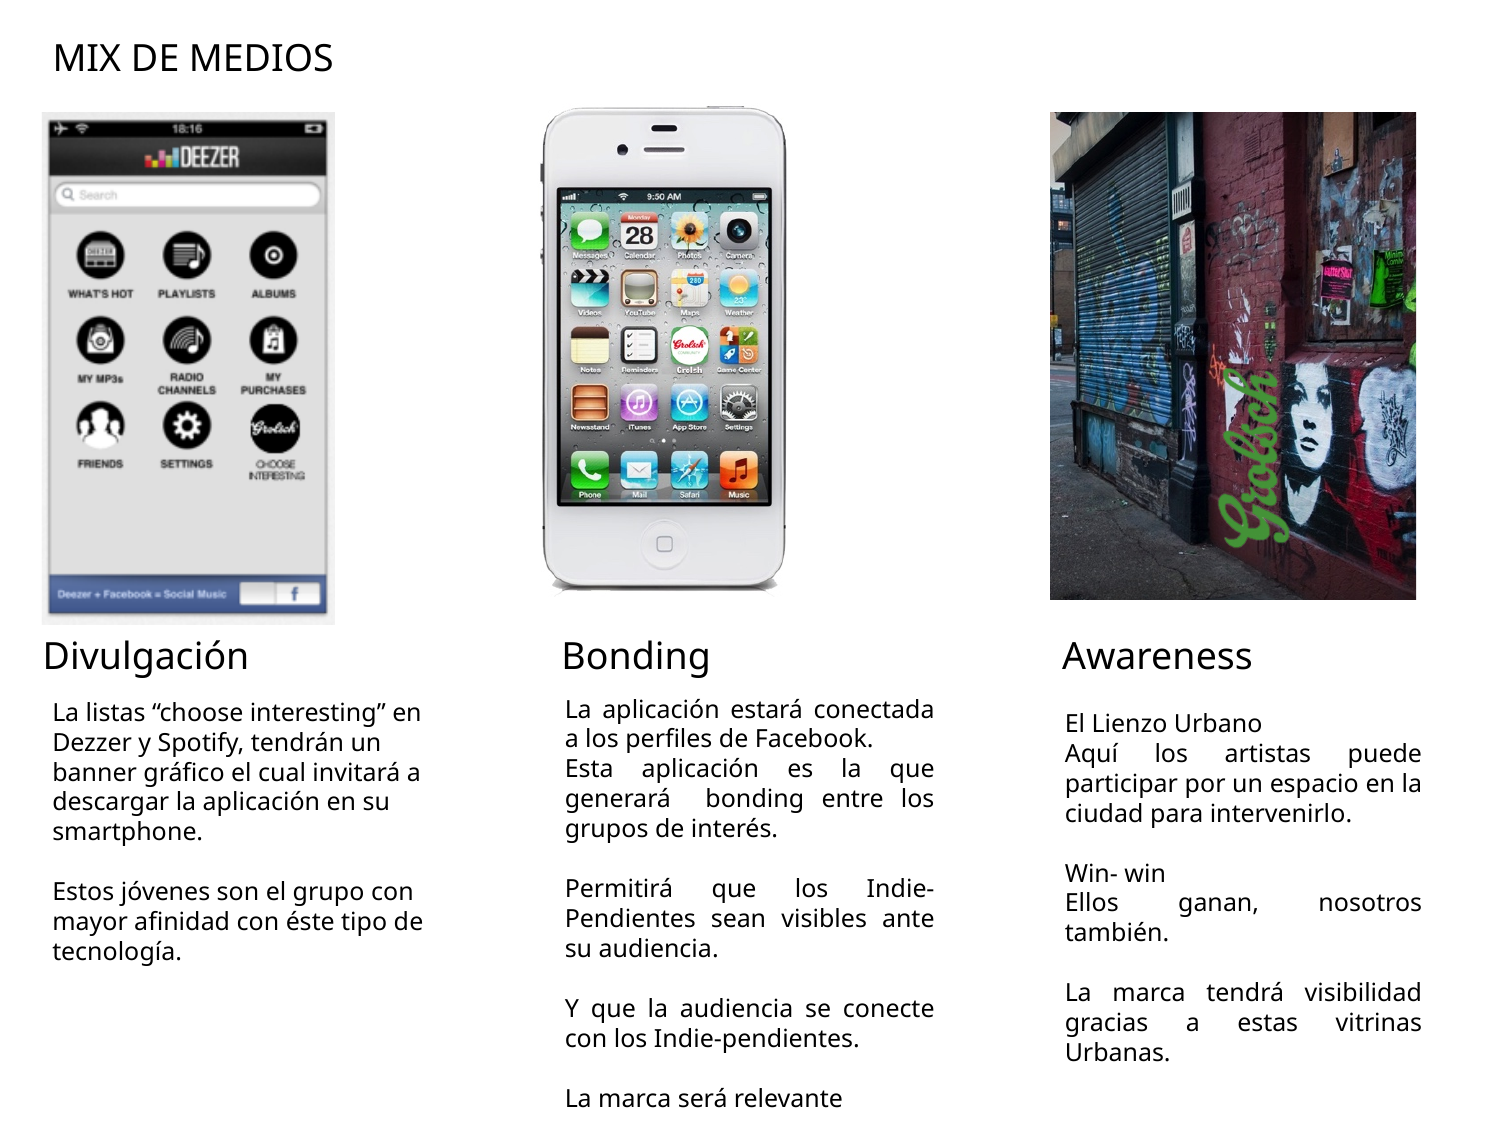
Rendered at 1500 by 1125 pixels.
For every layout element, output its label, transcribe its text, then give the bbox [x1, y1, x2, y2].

text_box La listas “choose interesting” en Dezzer y Spotify, tendrán un banner gráfico el cual invitará a descargar la aplicación en su smartphone. Estos jóvenes son el grupo con mayor afinidad con éste tipo de tecnología. [37, 688, 450, 973]
picture [1049, 112, 1417, 601]
text_box Awareness [1047, 624, 1268, 685]
text_box Divulgación [27, 624, 275, 685]
text_box Bonding [546, 624, 726, 685]
title MIX DE MEDIOS [37, 24, 575, 88]
picture [537, 99, 788, 598]
text_box La aplicación estará conectada a los perfiles de Facebook. Esta aplicación es la que generará bonding entre los grupos de interés. Permitirá que los Indie-Pendientes sean visibles ante su audiencia. Y que la audiencia se conecte con los Indie-pendientes. La marca será relevante [549, 685, 950, 1120]
picture [37, 112, 336, 626]
text_box El Lienzo Urbano Aquí los artistas puede participar por un espacio en la ciudad para intervenirlo. Win- win Ellos ganan, nosotros también. La marca tendrá visibilidad gracias a estas vitrinas Urbanas. [1049, 699, 1438, 1074]
